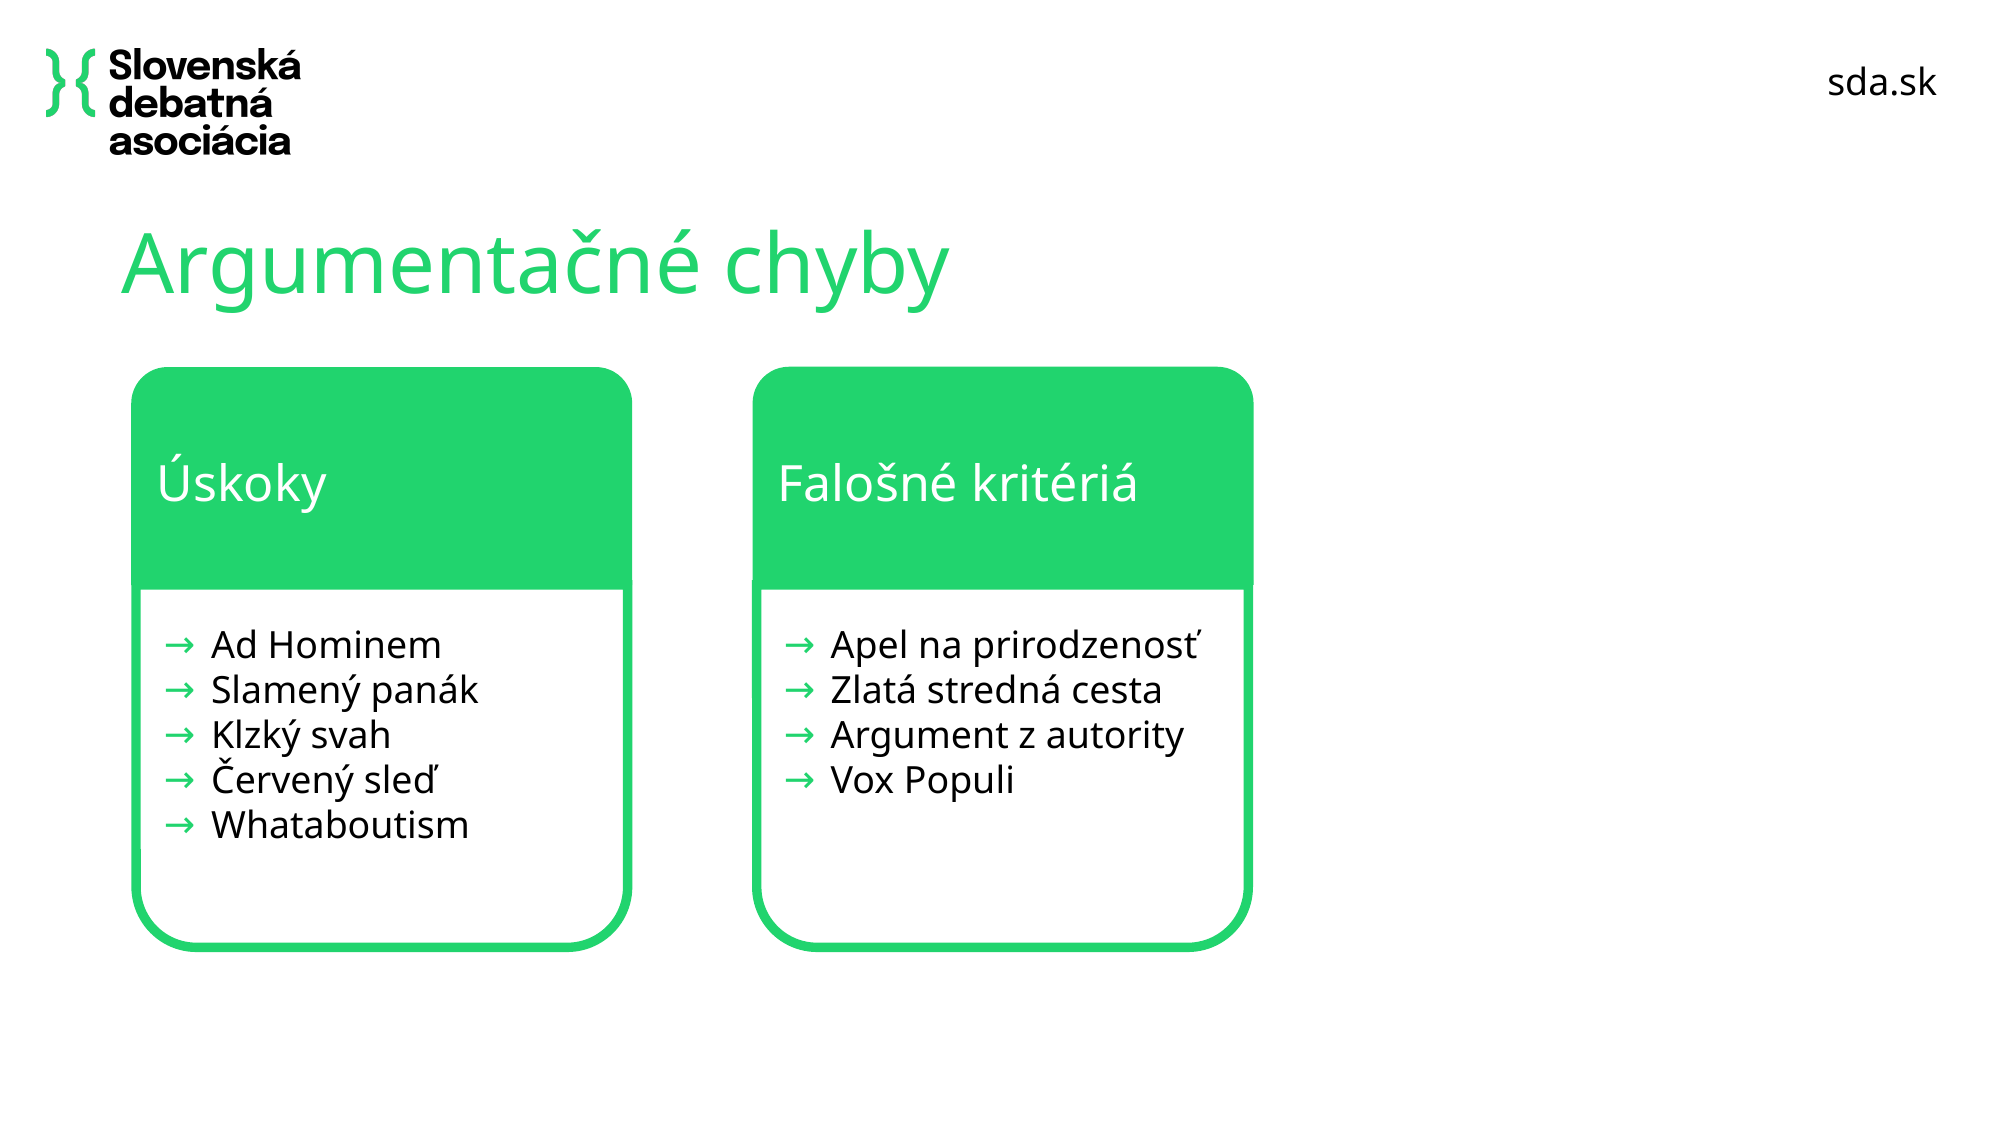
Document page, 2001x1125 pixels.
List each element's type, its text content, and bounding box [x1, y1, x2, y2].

text_box Apel na prirodzenosť Zlatá stredná cesta Argument z autority Vox Populi [769, 613, 1235, 808]
text_box Falošné kritériá [751, 365, 1255, 586]
picture [45, 48, 301, 155]
text_box sda.sk [1779, 50, 1952, 111]
text_box [134, 583, 629, 949]
text_box Úskoky [130, 365, 634, 587]
title Argumentačné chyby [106, 204, 1952, 329]
text_box [755, 583, 1250, 949]
text_box Ad Hominem Slamený panák Klzký svah Červený sleď Whataboutism [149, 613, 581, 853]
